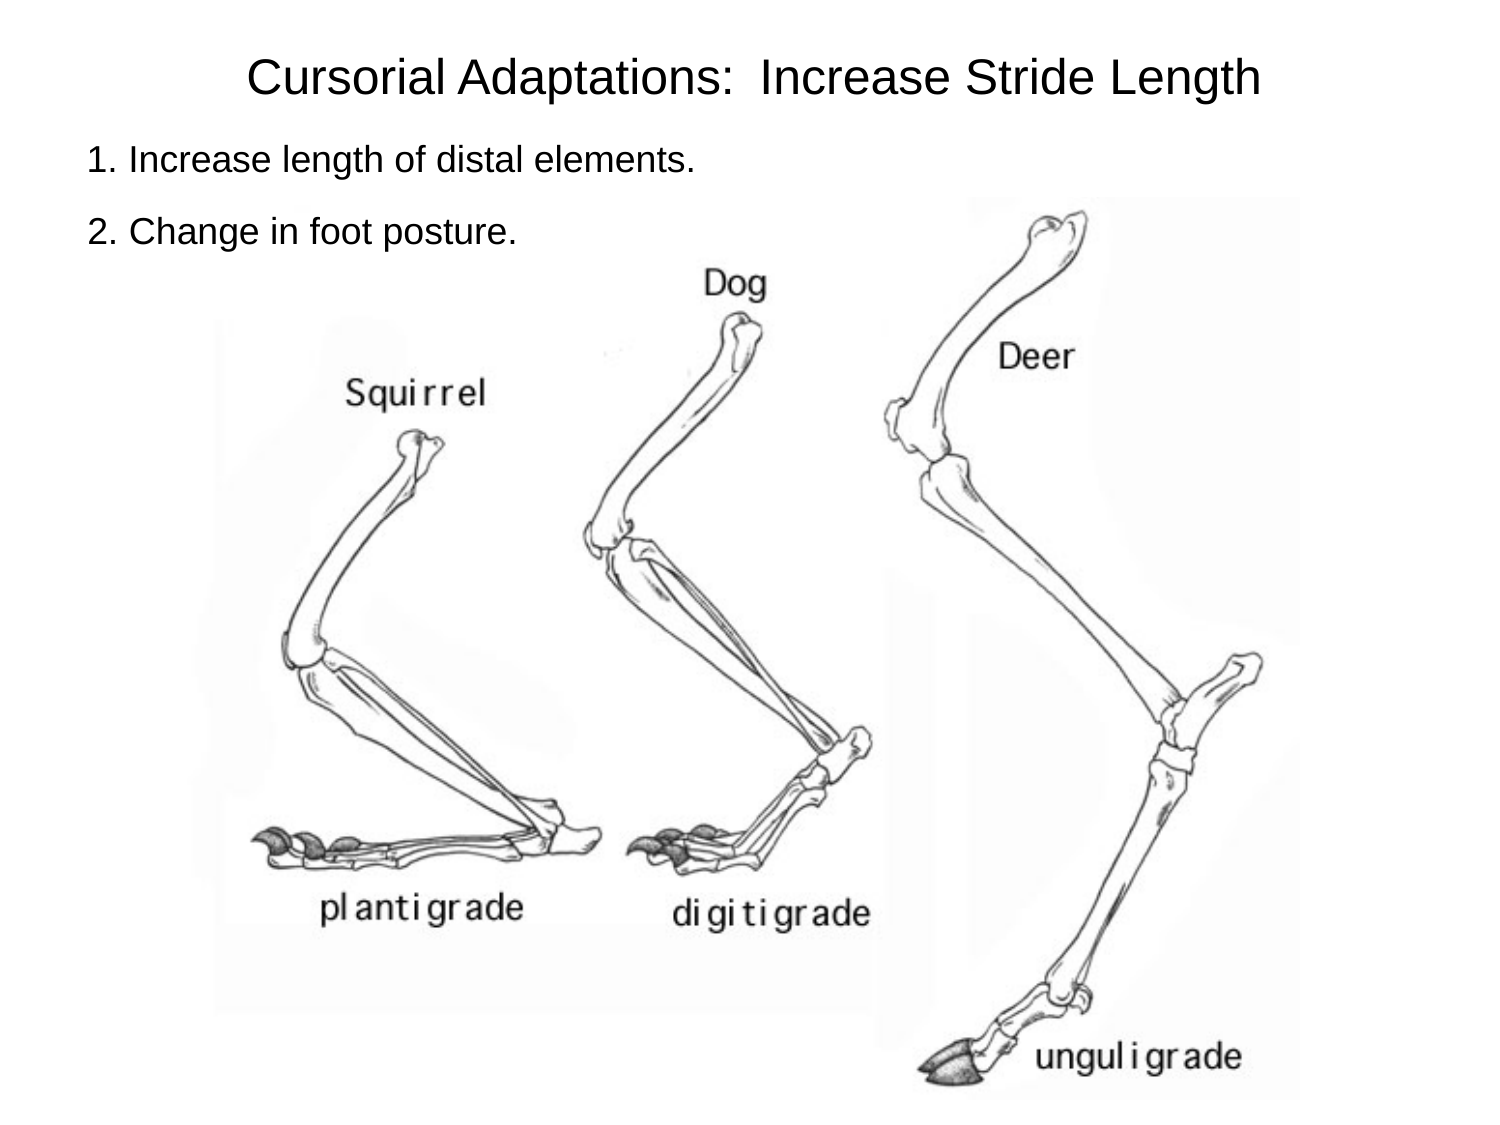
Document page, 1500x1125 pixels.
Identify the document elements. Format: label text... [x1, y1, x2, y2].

text_box 1. Increase length of distal elements. [71, 127, 838, 187]
picture [187, 197, 1301, 1101]
text_box Cursorial Adaptations: [231, 37, 744, 113]
text_box 2. Change in foot posture. [72, 199, 184, 260]
text_box Increase Stride Length [744, 37, 1278, 113]
